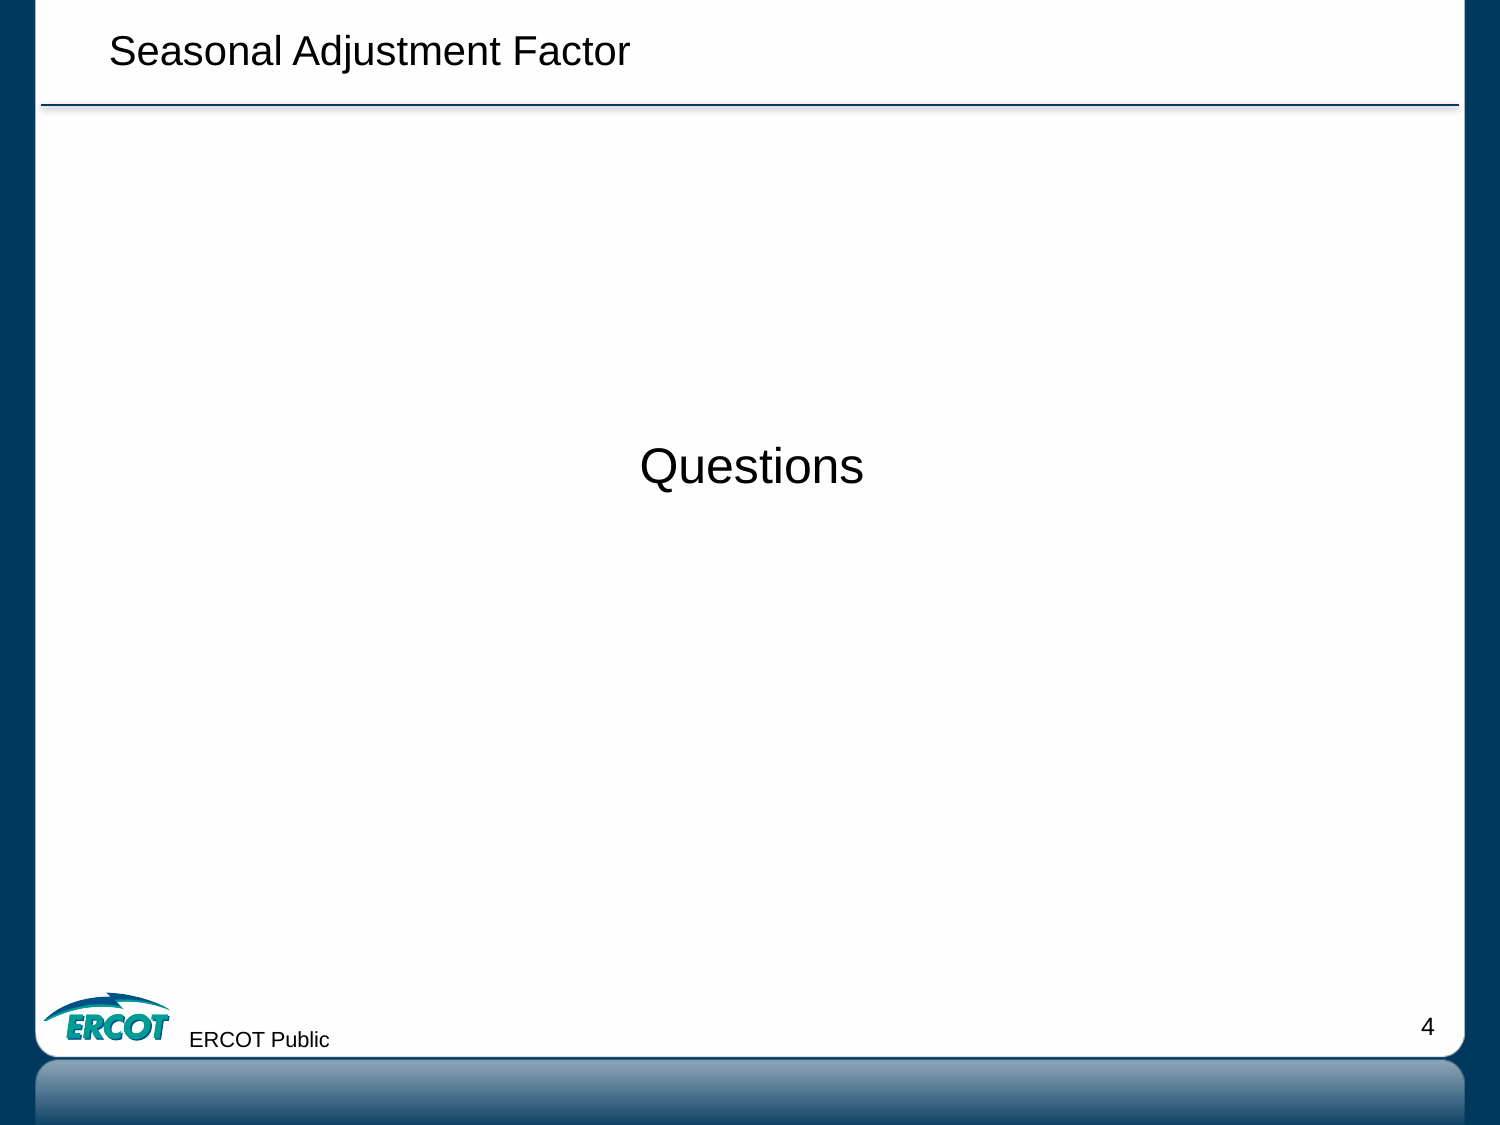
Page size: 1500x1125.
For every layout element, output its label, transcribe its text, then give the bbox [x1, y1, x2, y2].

picture [35, 0, 1465, 1125]
text_box ERCOT Public [174, 991, 1301, 1059]
text_box Seasonal Adjustment Factor [93, 2, 1346, 96]
text_box Questions [83, 426, 1421, 502]
